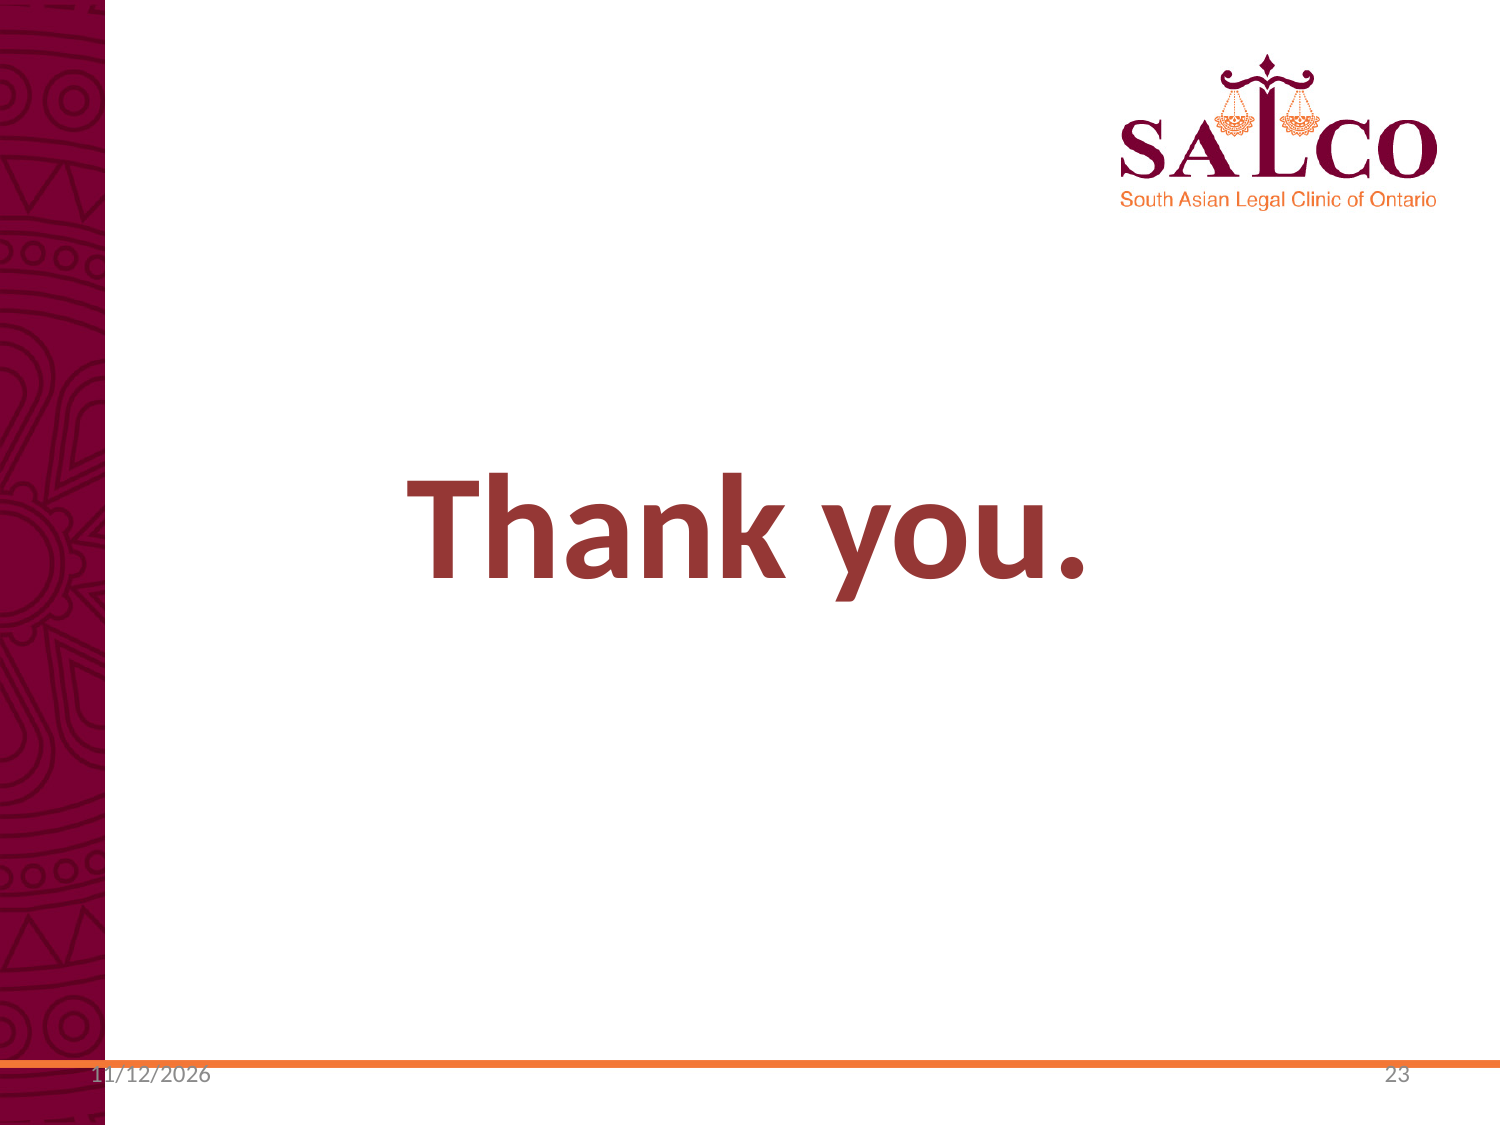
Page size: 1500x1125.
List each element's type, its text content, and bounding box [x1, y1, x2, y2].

slide_number 23 [1074, 1042, 1425, 1103]
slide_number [75, 1042, 425, 1103]
picture [0, 0, 1500, 1125]
text_box Thank you. [392, 420, 1108, 616]
